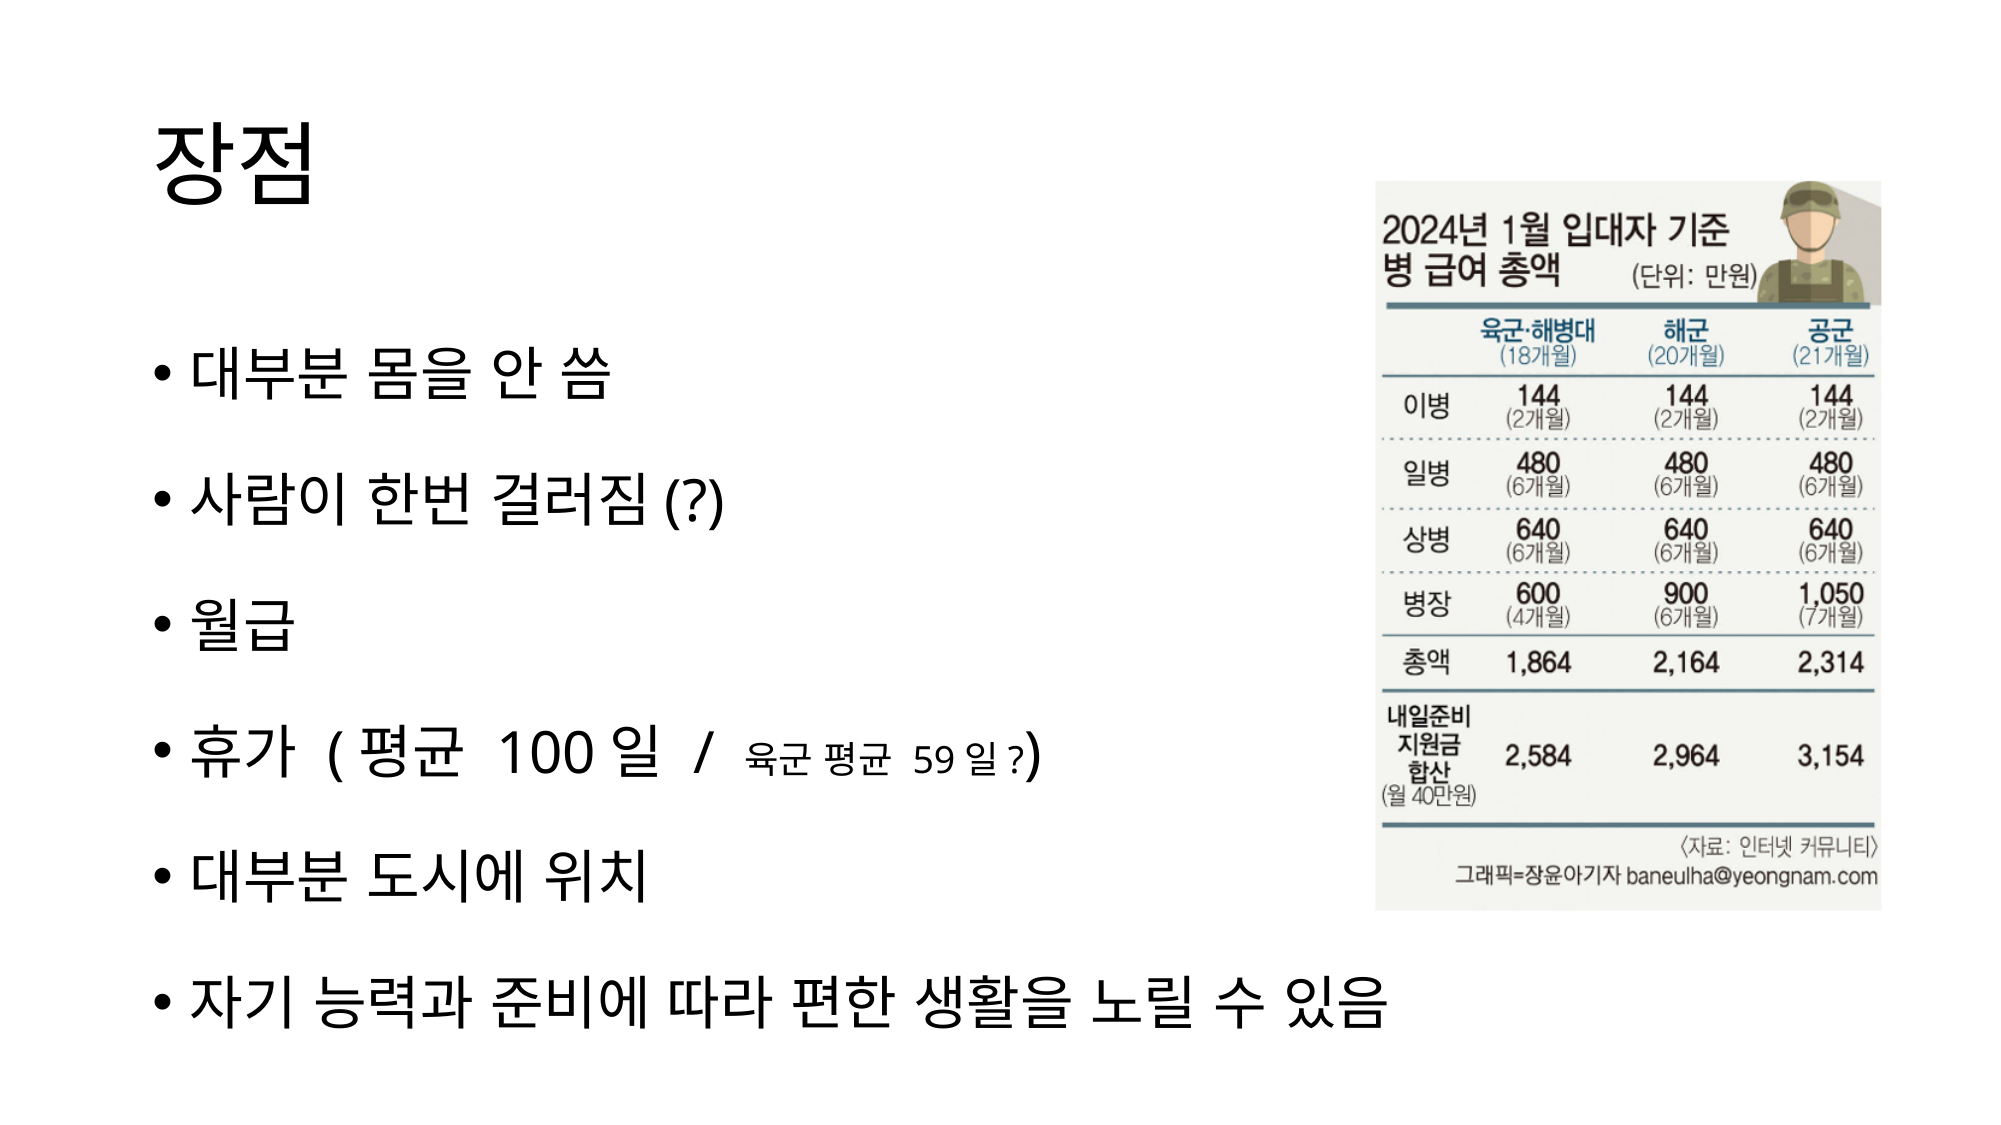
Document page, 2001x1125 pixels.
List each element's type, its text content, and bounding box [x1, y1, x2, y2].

title 장점 [137, 59, 1863, 278]
picture [1366, 168, 1892, 920]
list 대부분 몸을 안 씀 사람이 한번 걸러짐(?) 월급 휴가 (평균 100일 / 육군 평균 59일?) 대부분 도시에 위치 자기 능력과 준비에 따라 편한 생활을 노릴 수 있음 [137, 294, 1863, 1090]
